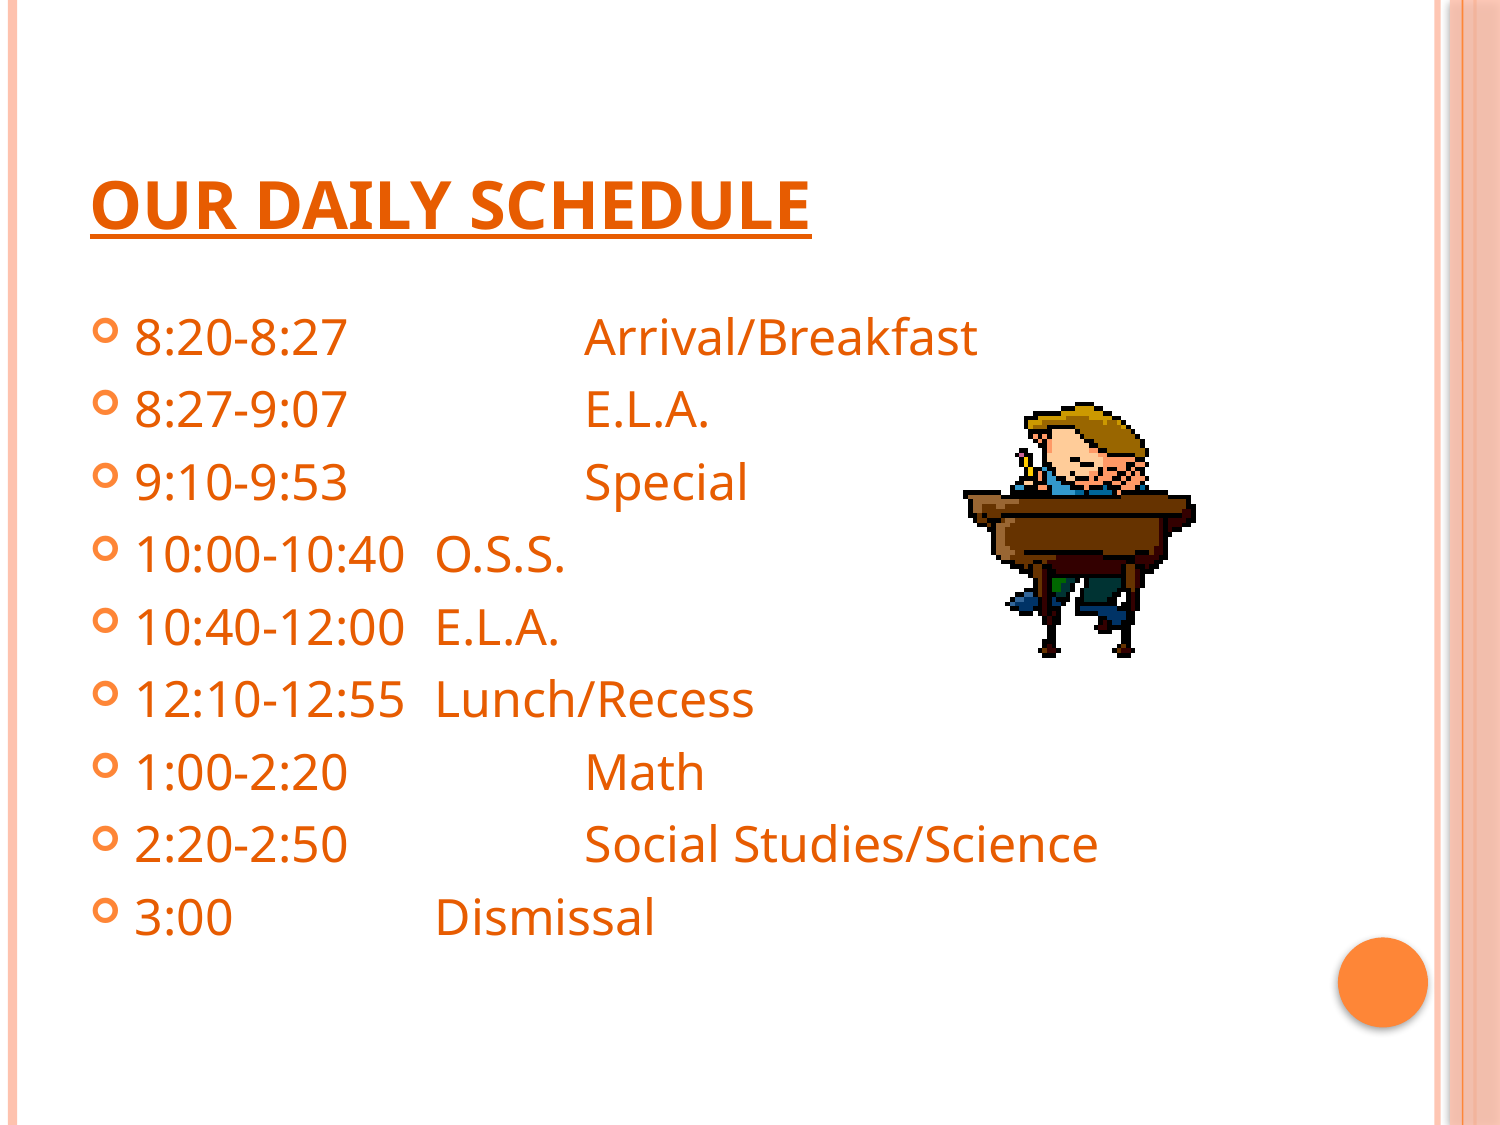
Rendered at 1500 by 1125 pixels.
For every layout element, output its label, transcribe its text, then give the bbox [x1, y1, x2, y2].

title Our Daily Schedule [75, 62, 1300, 250]
picture [949, 174, 1238, 658]
list 8:20-8:27 Arrival/Breakfast 8:27-9:07 E.L.A. 9:10-9:53 Special 10:00-10:40 O.S.S. 10:40-12:00 E.L.A. 12:10-12:55 Lunch/Recess 1:00-2:20 Math 2:20-2:50 Social Studies/Science 3:00 Dismissal [75, 297, 1300, 1113]
